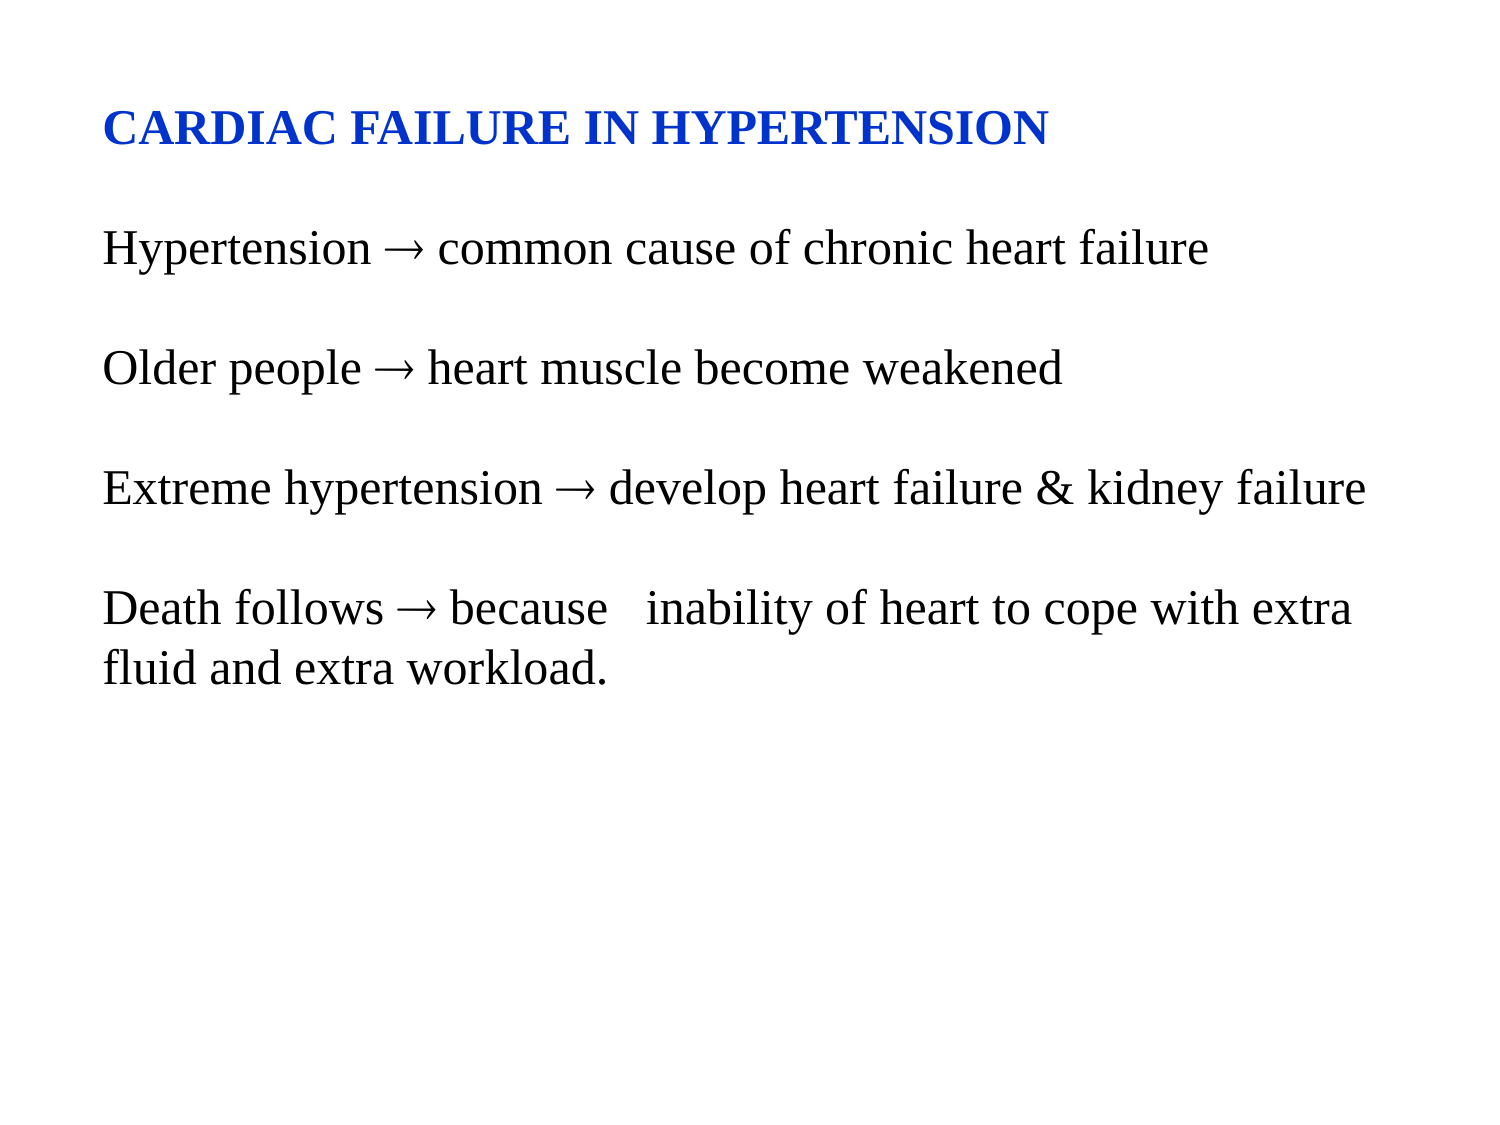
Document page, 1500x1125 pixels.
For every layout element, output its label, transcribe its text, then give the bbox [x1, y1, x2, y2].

text_box CARDIAC FAILURE IN HYPERTENSION Hypertension  common cause of chronic heart failure Older people  heart muscle become weakened Extreme hypertension  develop heart failure & kidney failure Death follows  because inability of heart to cope with extra fluid and extra workload. [87, 87, 1400, 748]
